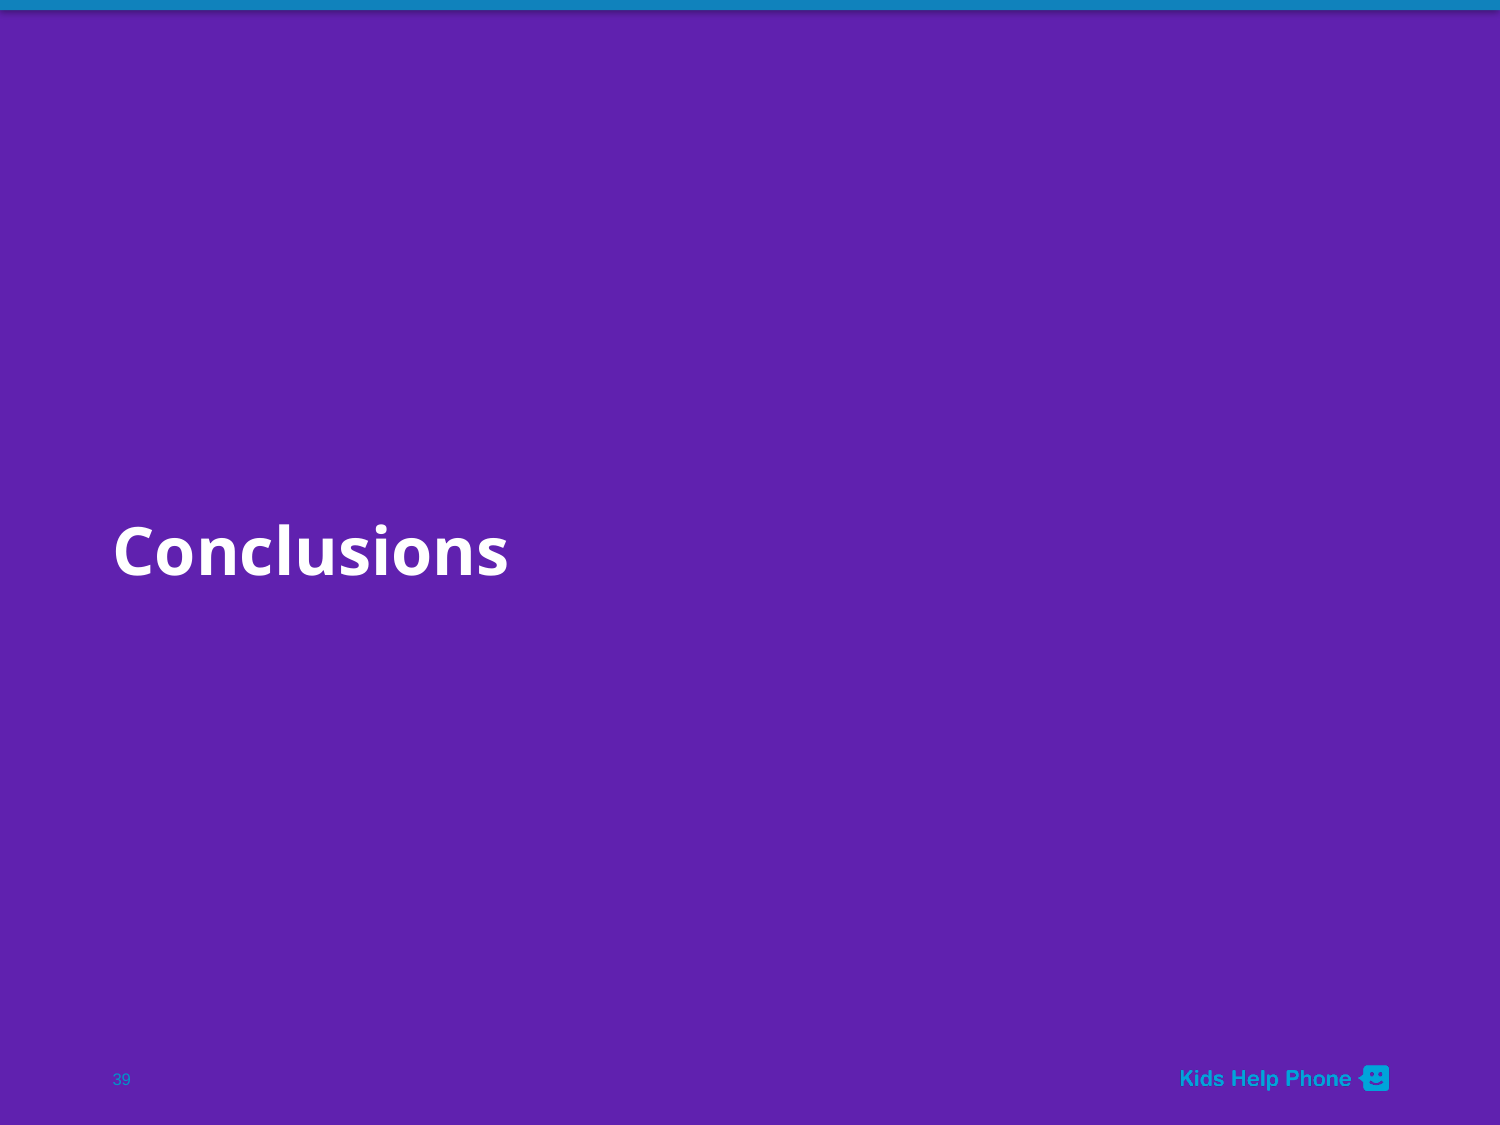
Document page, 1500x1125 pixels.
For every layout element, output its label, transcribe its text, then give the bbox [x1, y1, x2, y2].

title Conclusions [112, 375, 1388, 724]
